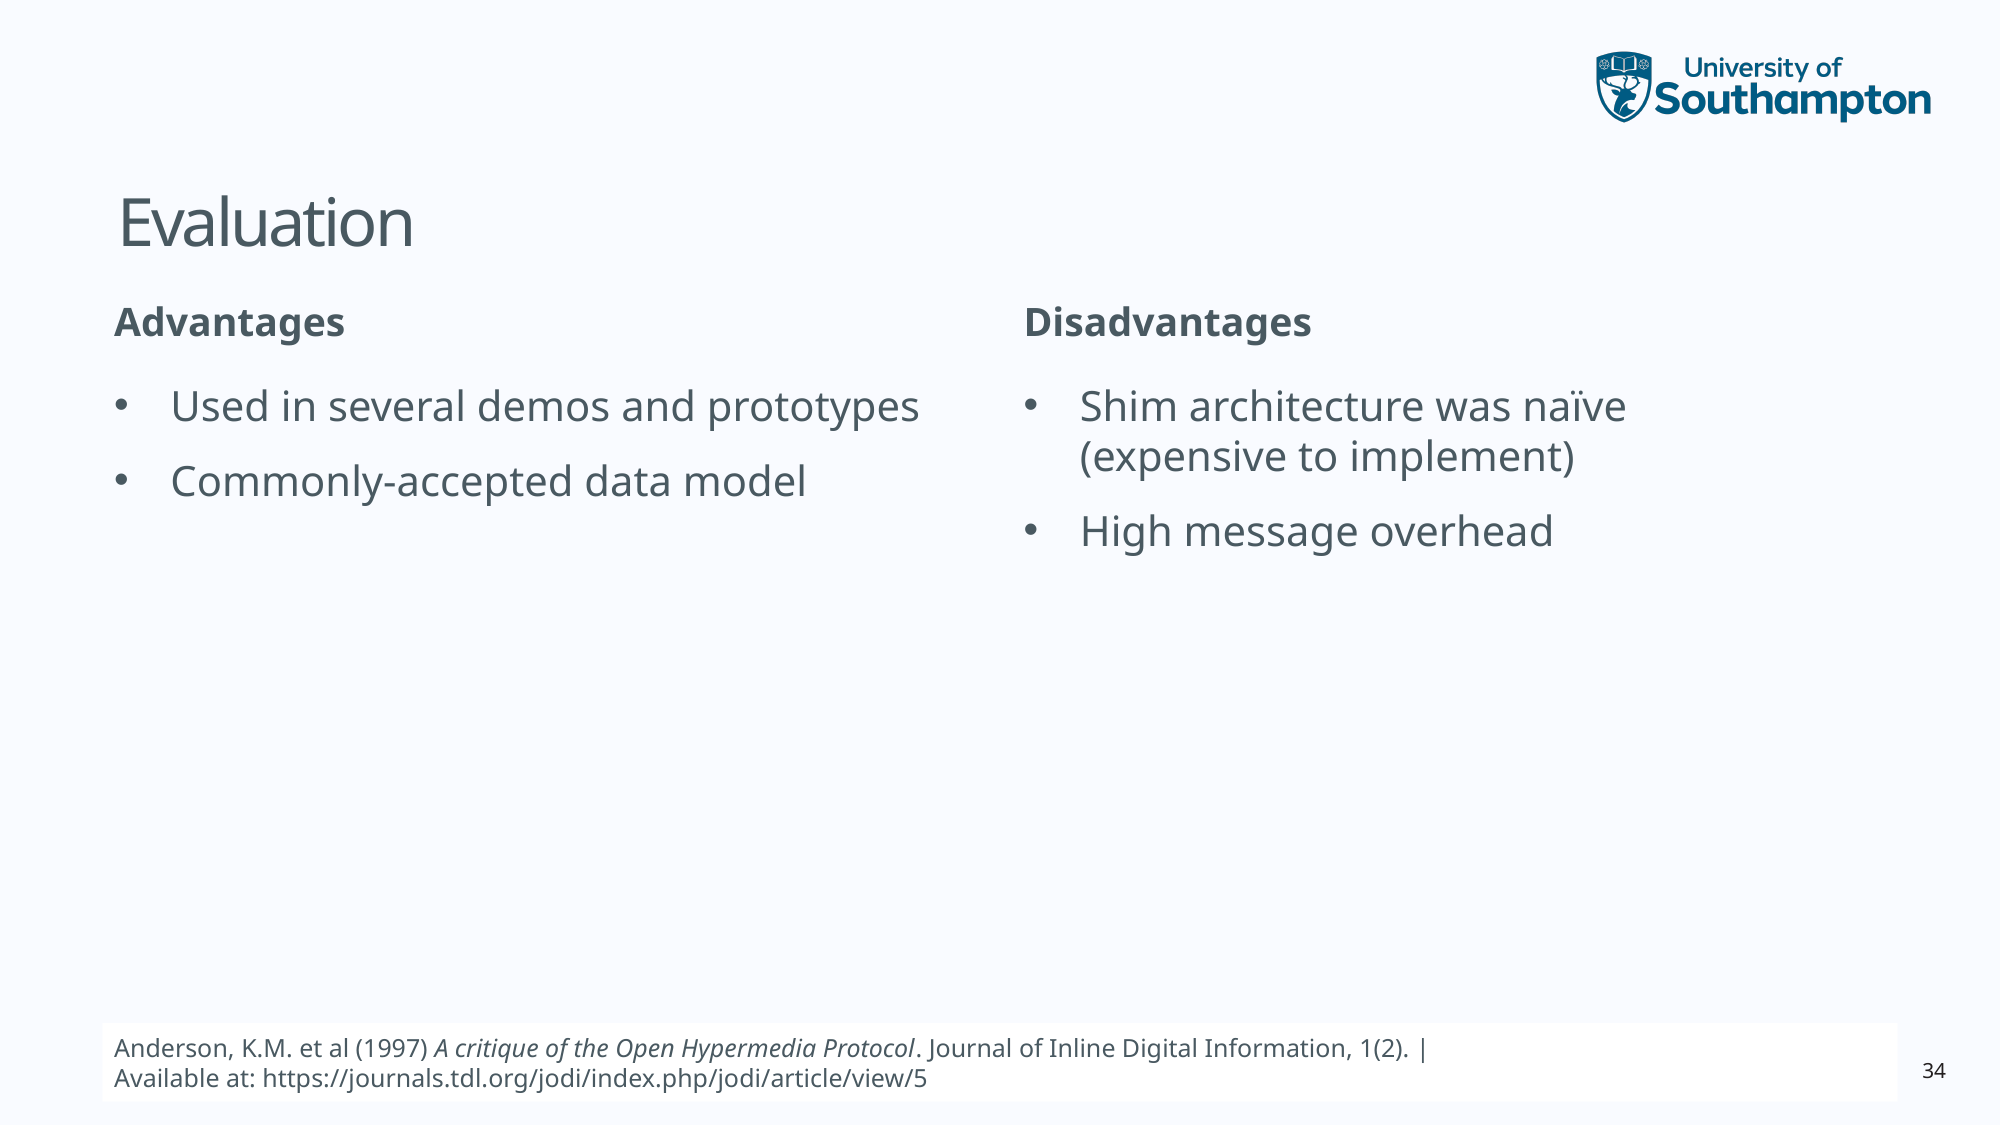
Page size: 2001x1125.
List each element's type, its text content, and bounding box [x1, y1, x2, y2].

picture [1808, 97, 1815, 113]
title Evaluation [102, 113, 1882, 268]
list Anderson, K.M. et al (1997) A critique of the Open Hypermedia Protocol. Journal of Inline Digital Information, 1(2). | Available at: https://journals.tdl.org/jodi/index.php/jodi/article/view/5 [102, 1023, 1898, 1102]
picture [1600, 80, 1617, 111]
picture [1730, 97, 1736, 113]
picture [1527, 0, 2000, 220]
picture [1626, 76, 1636, 88]
picture [1823, 97, 1830, 113]
picture [1607, 76, 1624, 88]
picture [1626, 78, 1648, 111]
list Shim architecture was naïve (expensive to implement) High message overhead [1011, 373, 1898, 1023]
picture [1847, 97, 1857, 108]
picture [1689, 97, 1698, 108]
list Disadvantages [1011, 290, 1898, 350]
list Used in several demos and prototypes Commonly-accepted data model [102, 373, 989, 1023]
list Advantages [102, 290, 989, 350]
picture [1758, 97, 1766, 113]
picture [1782, 97, 1791, 108]
